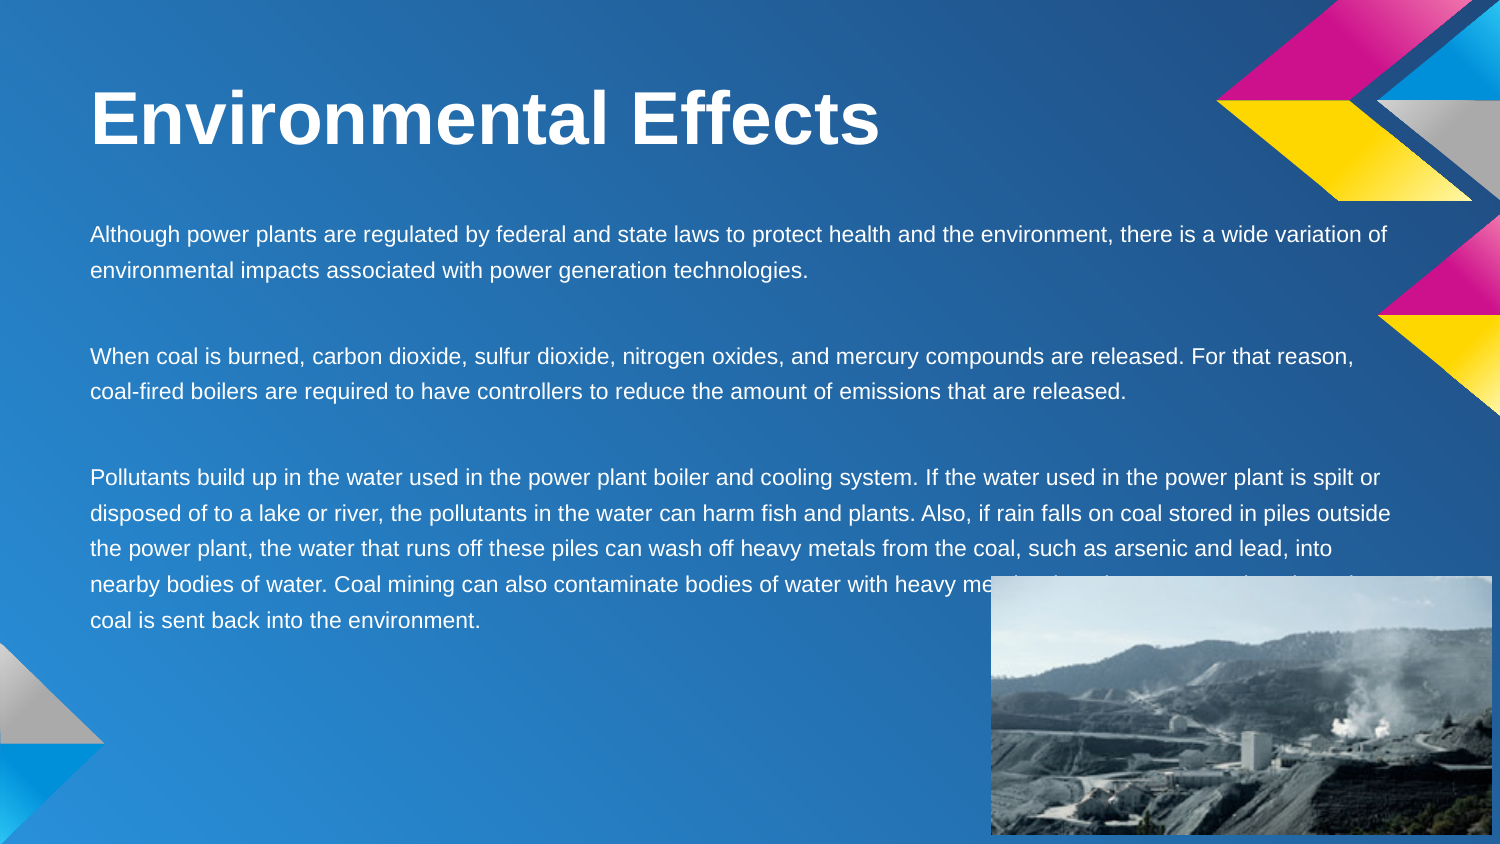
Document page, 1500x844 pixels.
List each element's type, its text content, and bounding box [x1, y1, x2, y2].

picture [991, 576, 1492, 835]
list Although power plants are regulated by federal and state laws to protect health and the environment, there is a wide variation of environmental impacts associated with power generation technologies. When coal is burned, carbon dioxide, sulfur dioxide, nitrogen oxides, and mercury compounds are released. For that reason, coal-fired boilers are required to have controllers to reduce the amount of emissions that are released. Pollutants build up in the water used in the power plant boiler and cooling system. If the water used in the power plant is spilt or disposed of to a lake or river, the pollutants in the water can harm fish and plants. Also, if rain falls on coal stored in piles outside the power plant, the water that runs off these piles can wash off heavy metals from the coal, such as arsenic and lead, into nearby bodies of water. Coal mining can also contaminate bodies of water with heavy metals when the water used to clean the coal is sent back into the environment. [75, 196, 1425, 793]
title Environmental Effects [75, 33, 1204, 175]
